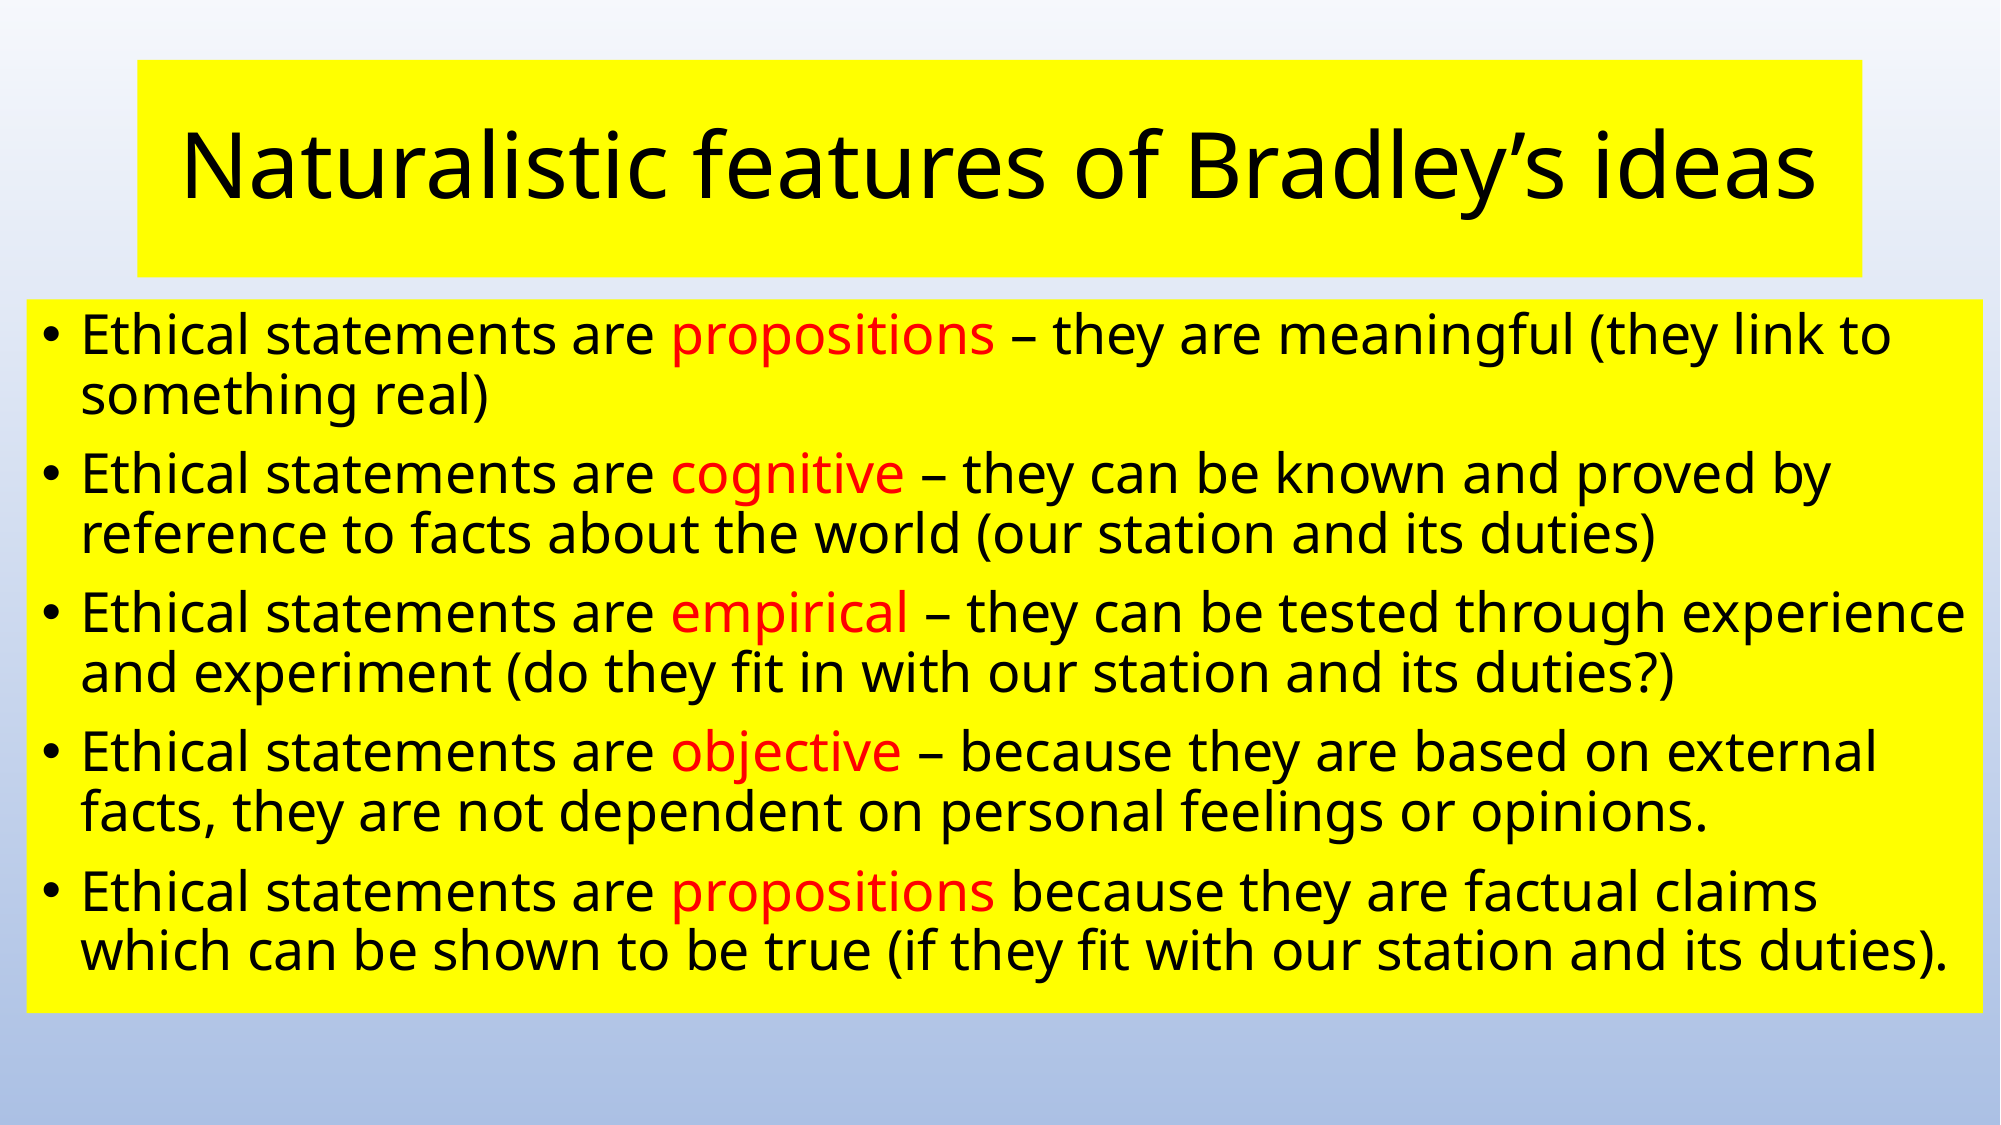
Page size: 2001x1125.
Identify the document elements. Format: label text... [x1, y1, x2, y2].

list Ethical statements are propositions – they are meaningful (they link to something real) Ethical statements are cognitive – they can be known and proved by reference to facts about the world (our station and its duties) Ethical statements are empirical – they can be tested through experience and experiment (do they fit in with our station and its duties?) Ethical statements are objective – because they are based on external facts, they are not dependent on personal feelings or opinions. Ethical statements are propositions because they are factual claims which can be shown to be true (if they fit with our station and its duties). [26, 299, 1983, 1014]
title Naturalistic features of Bradley’s ideas [137, 59, 1863, 278]
